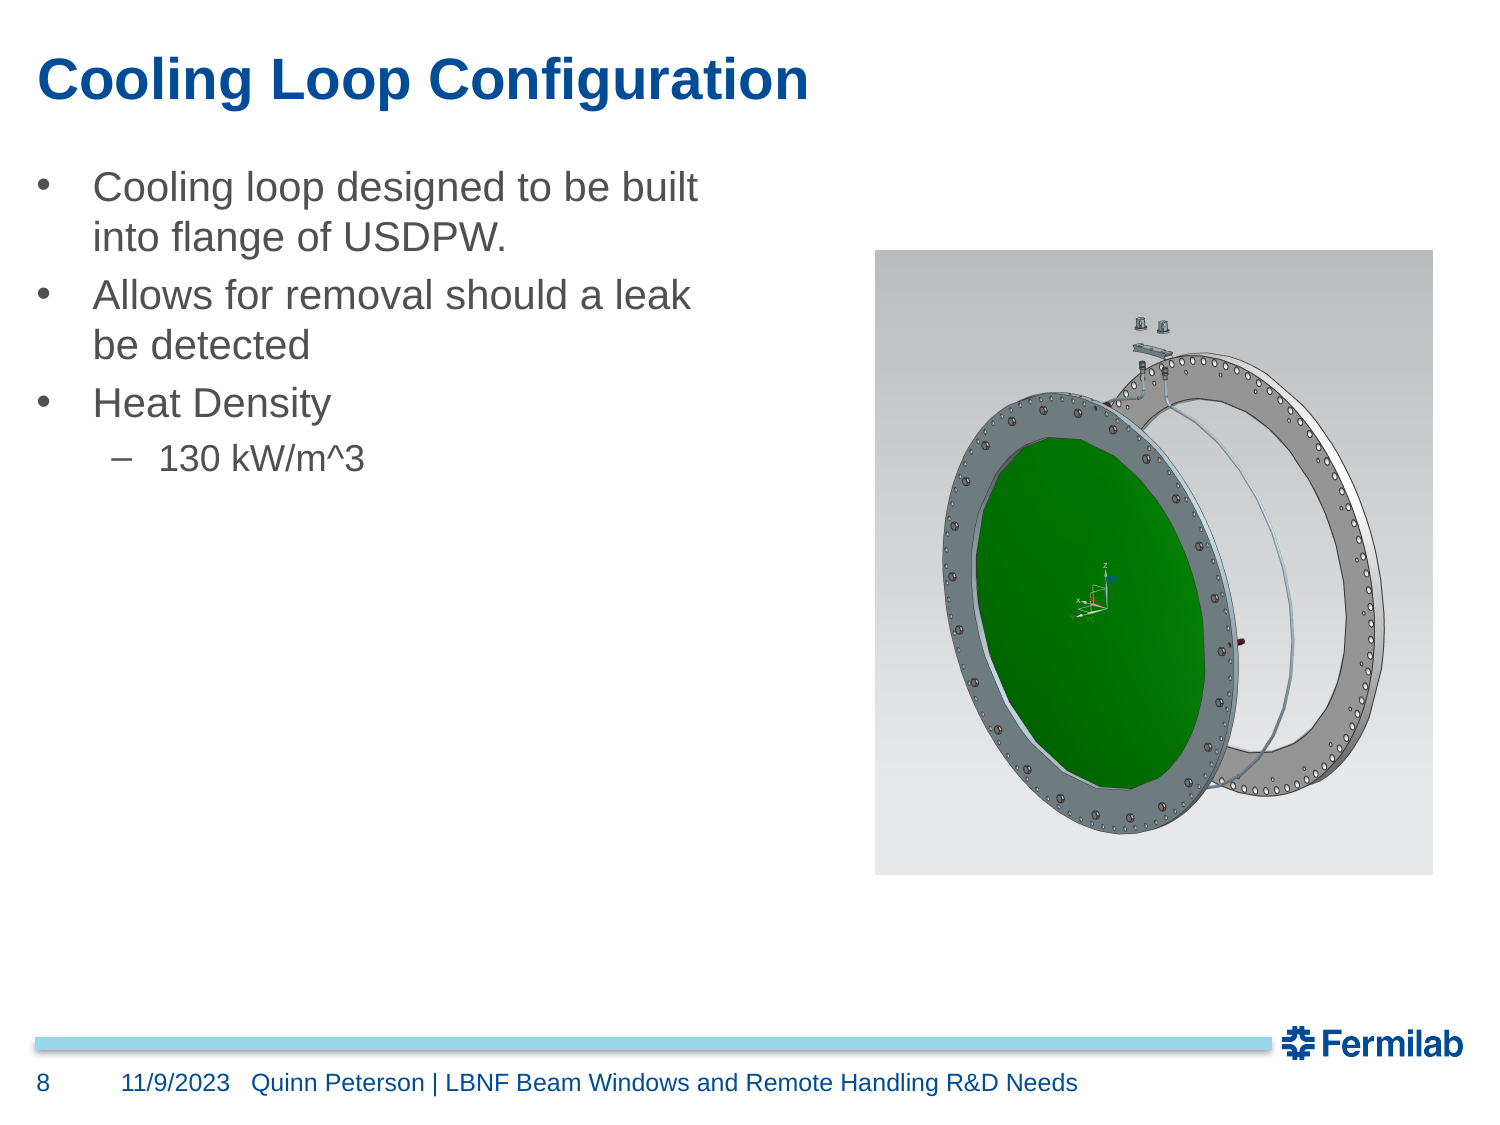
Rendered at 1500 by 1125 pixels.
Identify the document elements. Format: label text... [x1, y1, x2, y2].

picture [875, 250, 1433, 875]
picture [1282, 1026, 1463, 1060]
list Cooling loop designed to be built into flange of USDPW. Allows for removal should a leak be detected Heat Density 130 kW/m^3 [36, 159, 740, 990]
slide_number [120, 1066, 232, 1107]
slide_number 8 [36, 1066, 105, 1106]
footer Quinn Peterson | LBNF Beam Windows and Remote Handling R&D Needs [251, 1066, 1279, 1107]
title Cooling Loop Configuration [37, 41, 1463, 112]
